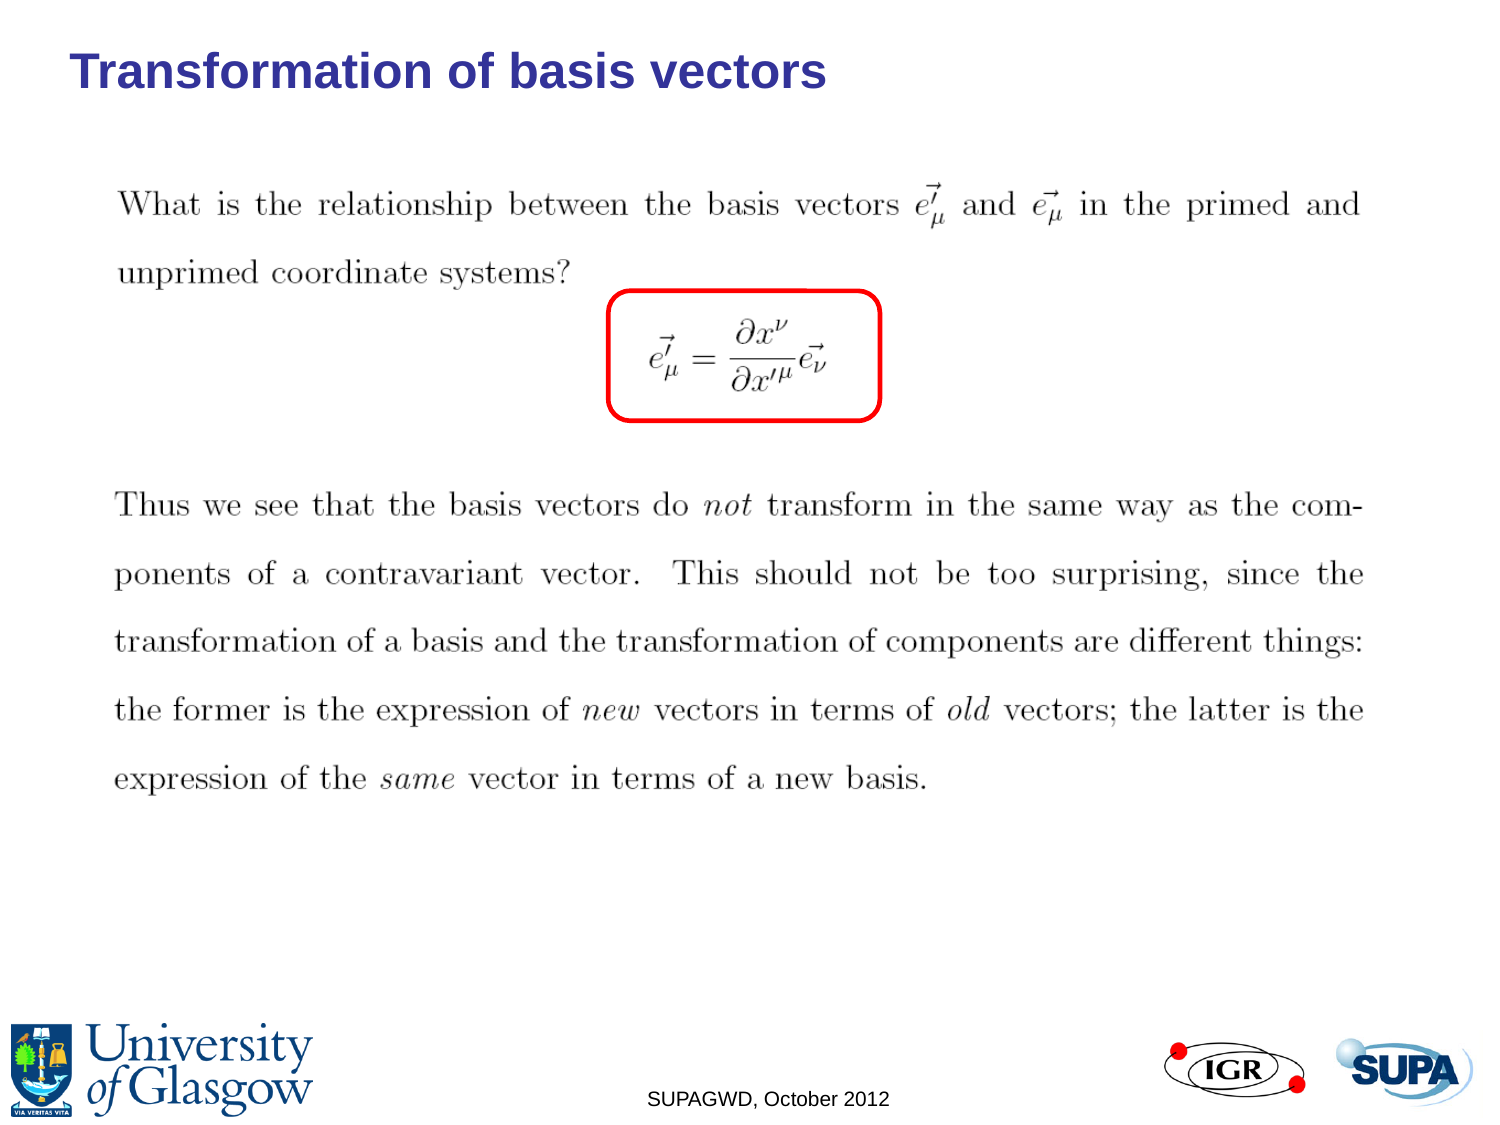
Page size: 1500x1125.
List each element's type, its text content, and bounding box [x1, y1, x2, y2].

text_box Transformation of basis vectors [54, 30, 857, 106]
picture [88, 467, 1389, 819]
picture [88, 160, 1412, 420]
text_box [11, 1022, 1483, 1119]
